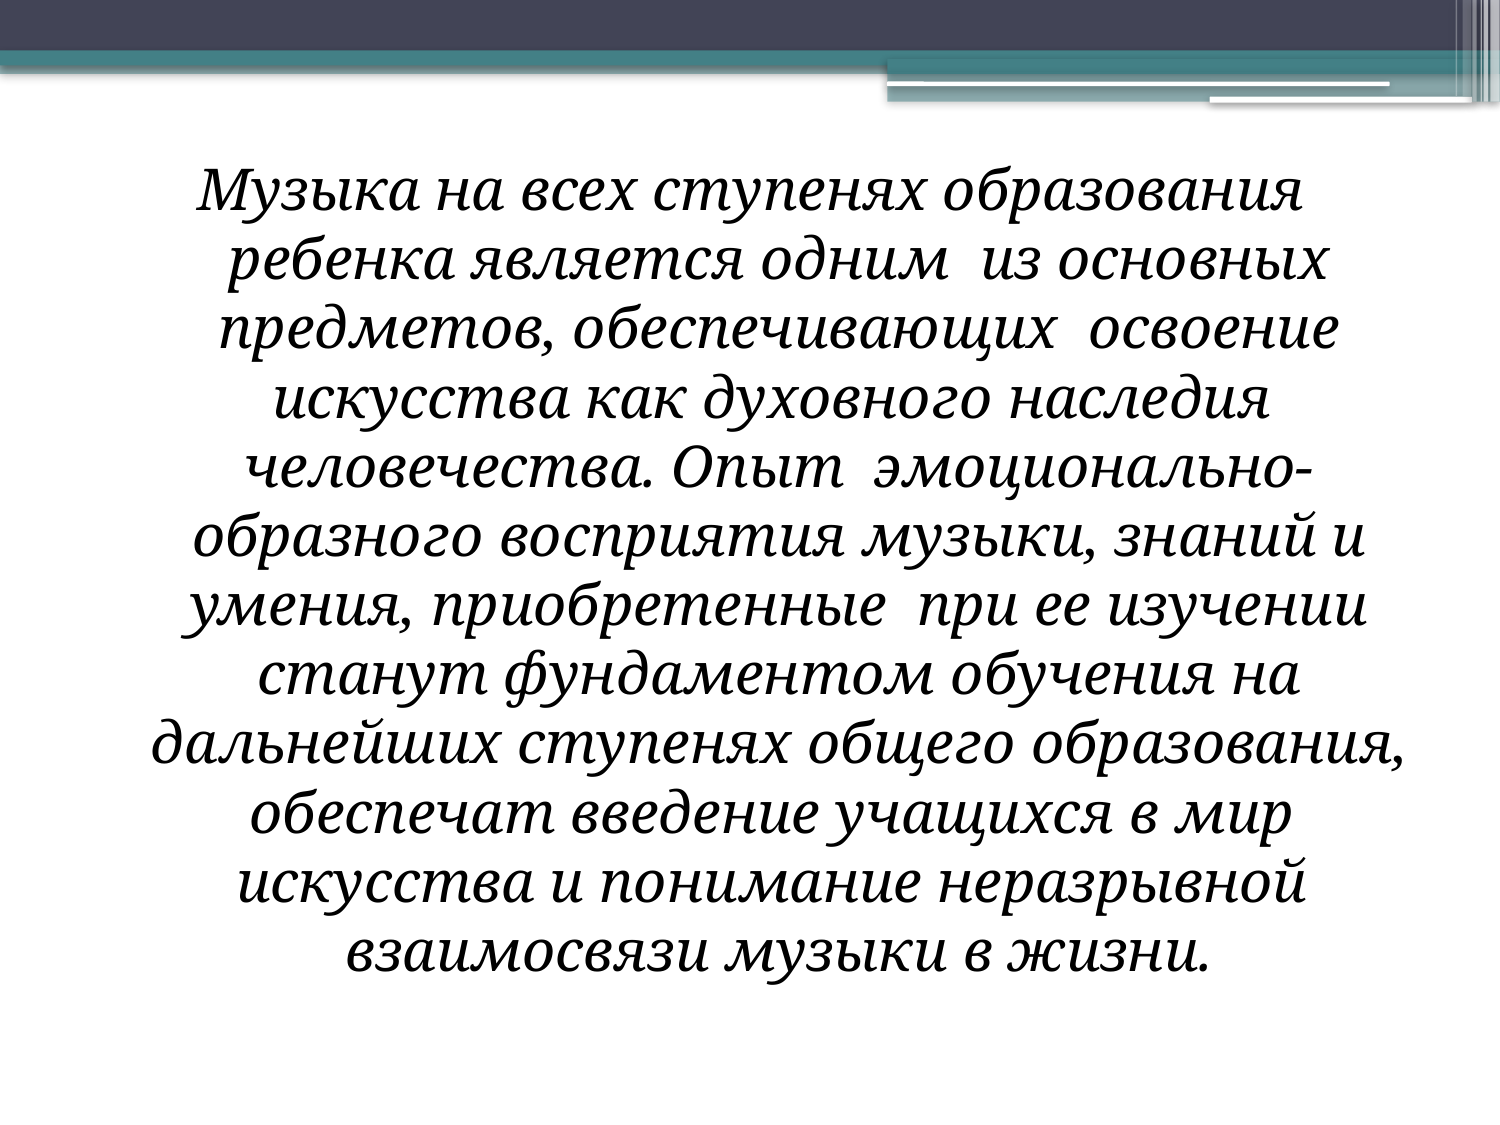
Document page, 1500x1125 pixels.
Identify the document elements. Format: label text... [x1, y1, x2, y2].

list Музыка на всех ступенях образования ребенка является одним из основных предметов, обеспечивающих освоение искусства как духовного наследия человечества. Опыт эмоционально-образного восприятия музыки, знаний и умения, приобретенные при ее изучении станут фундаментом обучения на дальнейших ступенях общего образования, обеспечат введение учащихся в мир искусства и понимание неразрывной взаимосвязи музыки в жизни. [75, 70, 1425, 1005]
